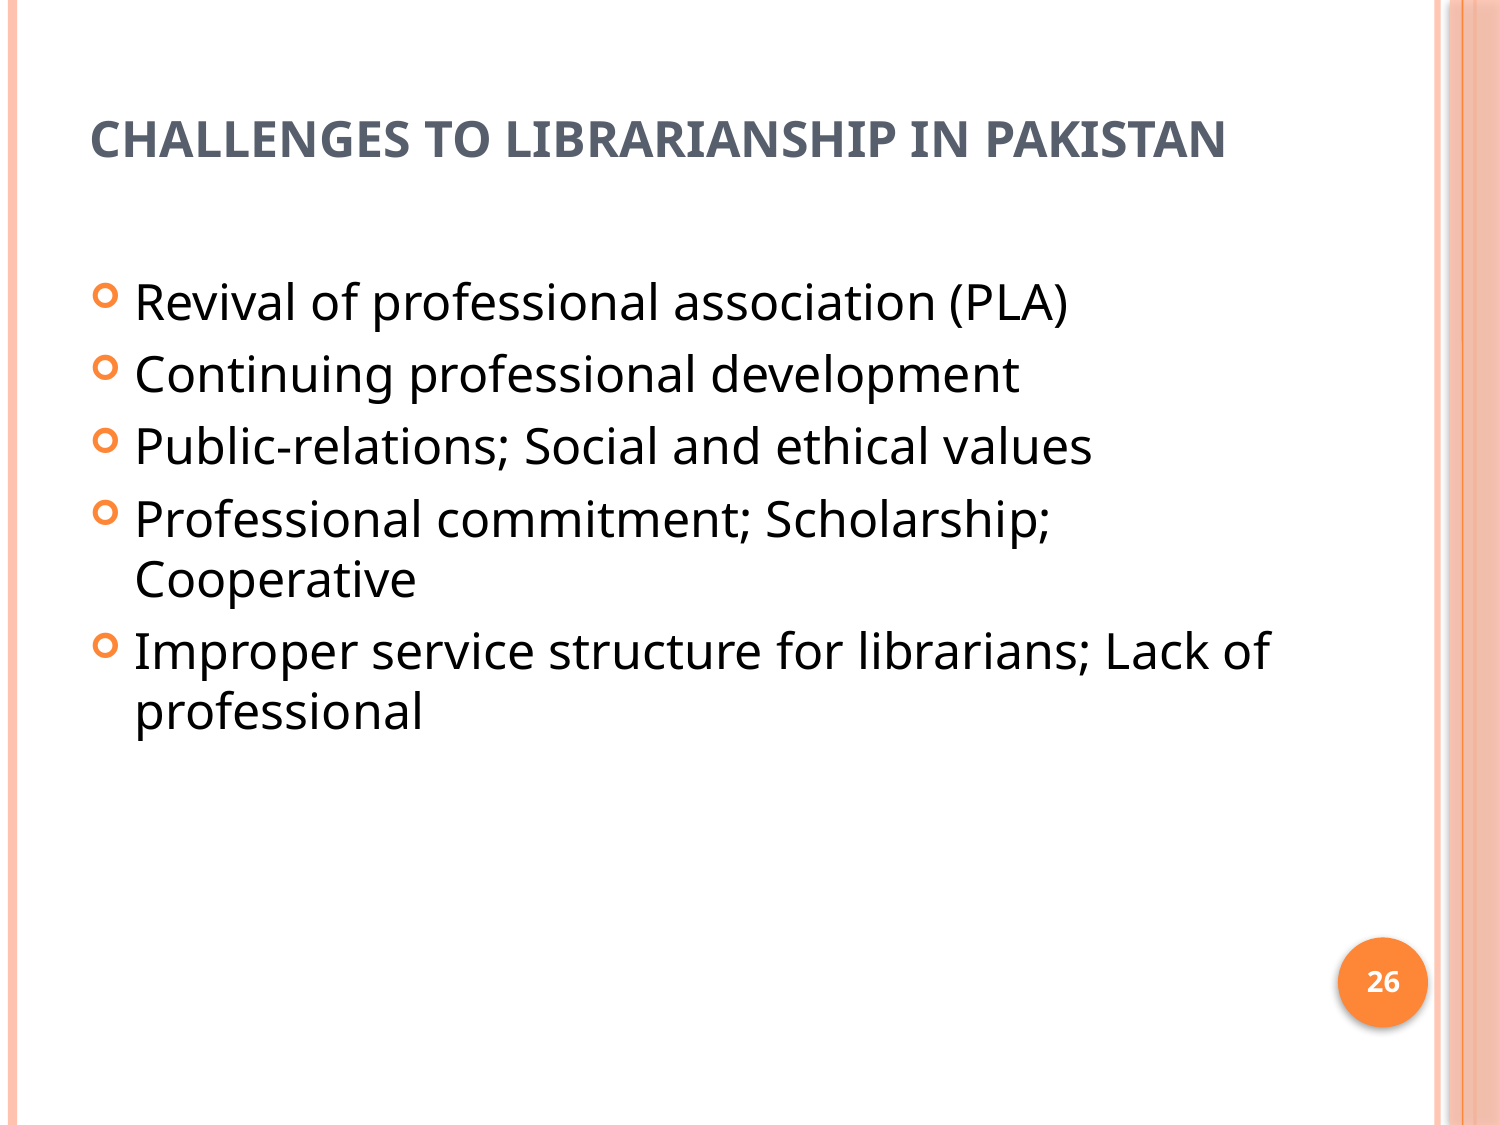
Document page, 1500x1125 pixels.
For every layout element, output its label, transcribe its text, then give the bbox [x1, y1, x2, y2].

slide_number 26 [1333, 940, 1434, 1027]
title Challenges to Librarianship in Pakistan [75, 45, 1300, 175]
list Revival of professional association (PLA) Continuing professional development Public-relations; Social and ethical values Professional commitment; Scholarship; Cooperative Improper service structure for librarians; Lack of professional [75, 262, 1300, 1062]
